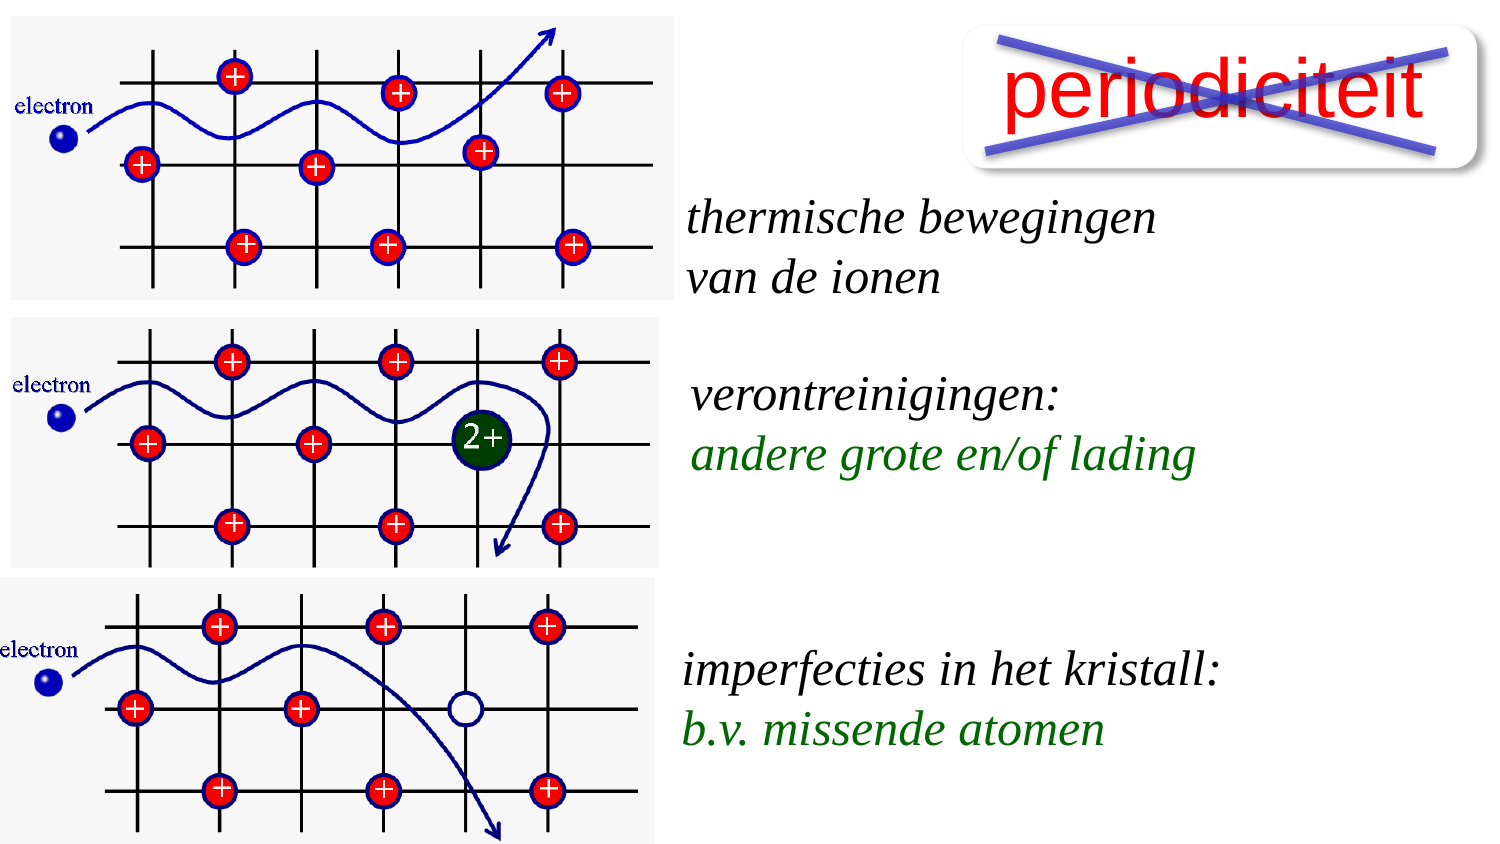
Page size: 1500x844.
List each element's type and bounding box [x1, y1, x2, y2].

text_box [0, 577, 1259, 844]
text_box [961, 24, 1477, 168]
text_box [10, 317, 1282, 569]
text_box [10, 16, 1188, 302]
